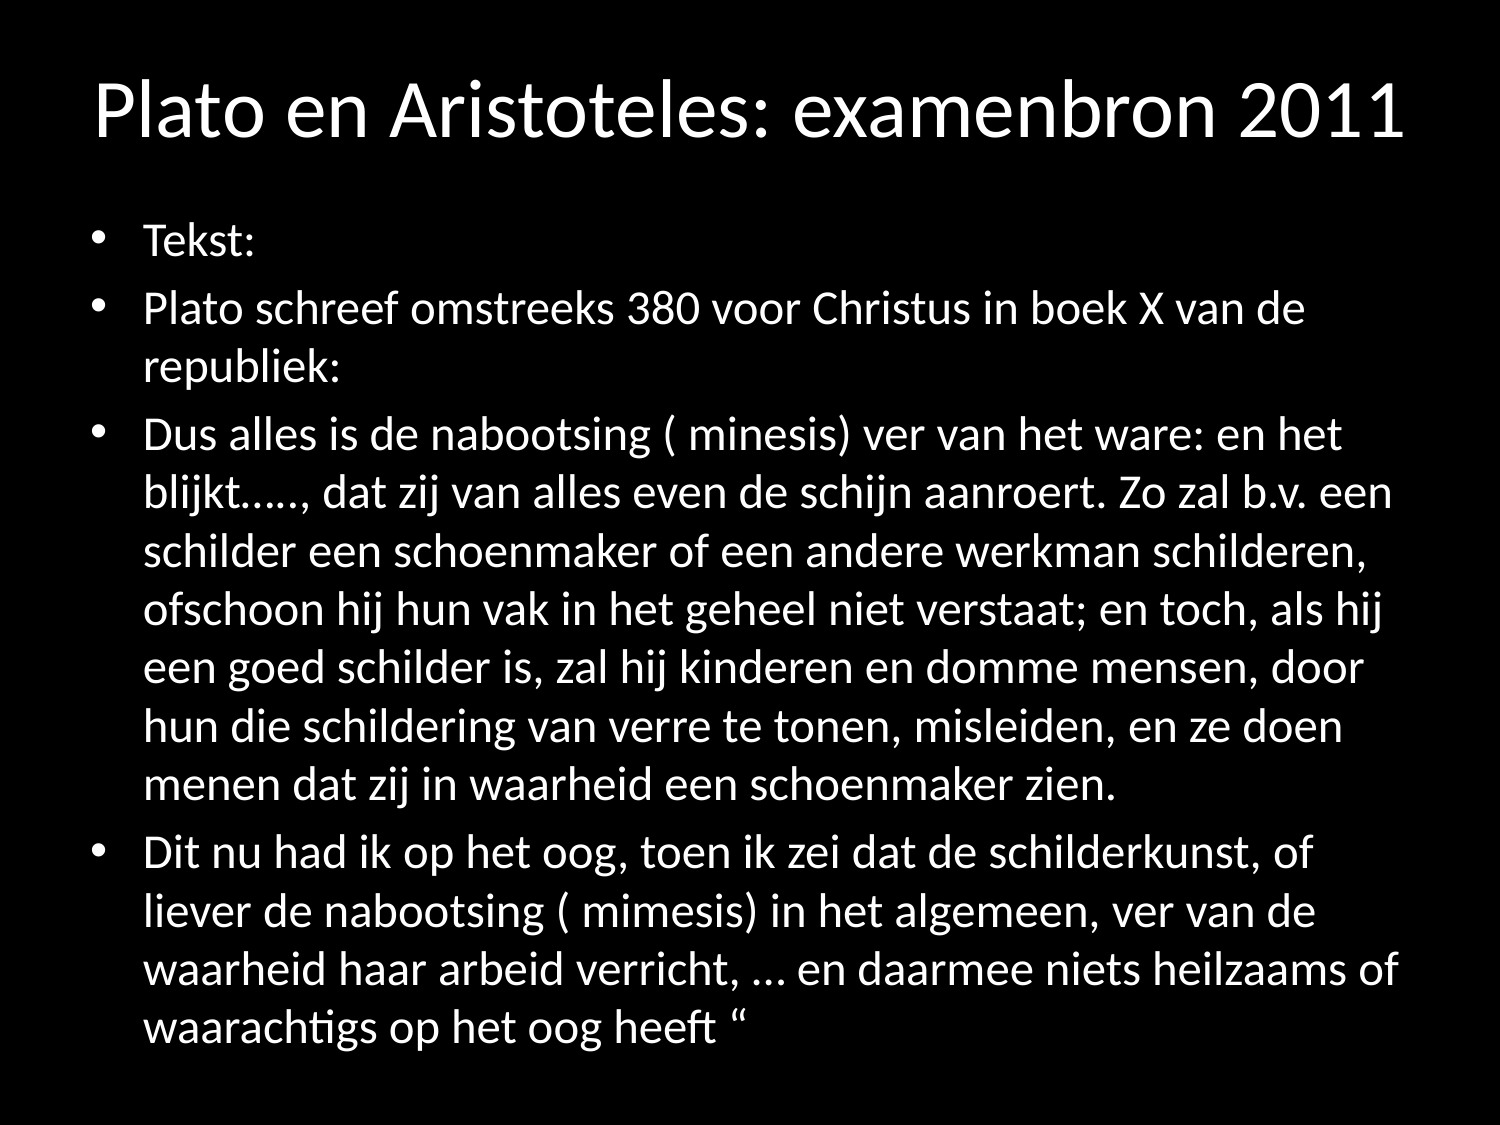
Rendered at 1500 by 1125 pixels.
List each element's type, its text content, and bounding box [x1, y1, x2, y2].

list Tekst: Plato schreef omstreeks 380 voor Christus in boek X van de republiek: Dus alles is de nabootsing ( minesis) ver van het ware: en het blijkt….., dat zij van alles even de schijn aanroert. Zo zal b.v. een schilder een schoenmaker of een andere werkman schilderen, ofschoon hij hun vak in het geheel niet verstaat; en toch, als hij een goed schilder is, zal hij kinderen en domme mensen, door hun die schildering van verre te tonen, misleiden, en ze doen menen dat zij in waarheid een schoenmaker zien. Dit nu had ik op het oog, toen ik zei dat de schilderkunst, of liever de nabootsing ( mimesis) in het algemeen, ver van de waarheid haar arbeid verricht, … en daarmee niets heilzaams of waarachtigs op het oog heeft “ [75, 200, 1425, 1075]
title Plato en Aristoteles: examenbron 2011 [75, 45, 1425, 163]
